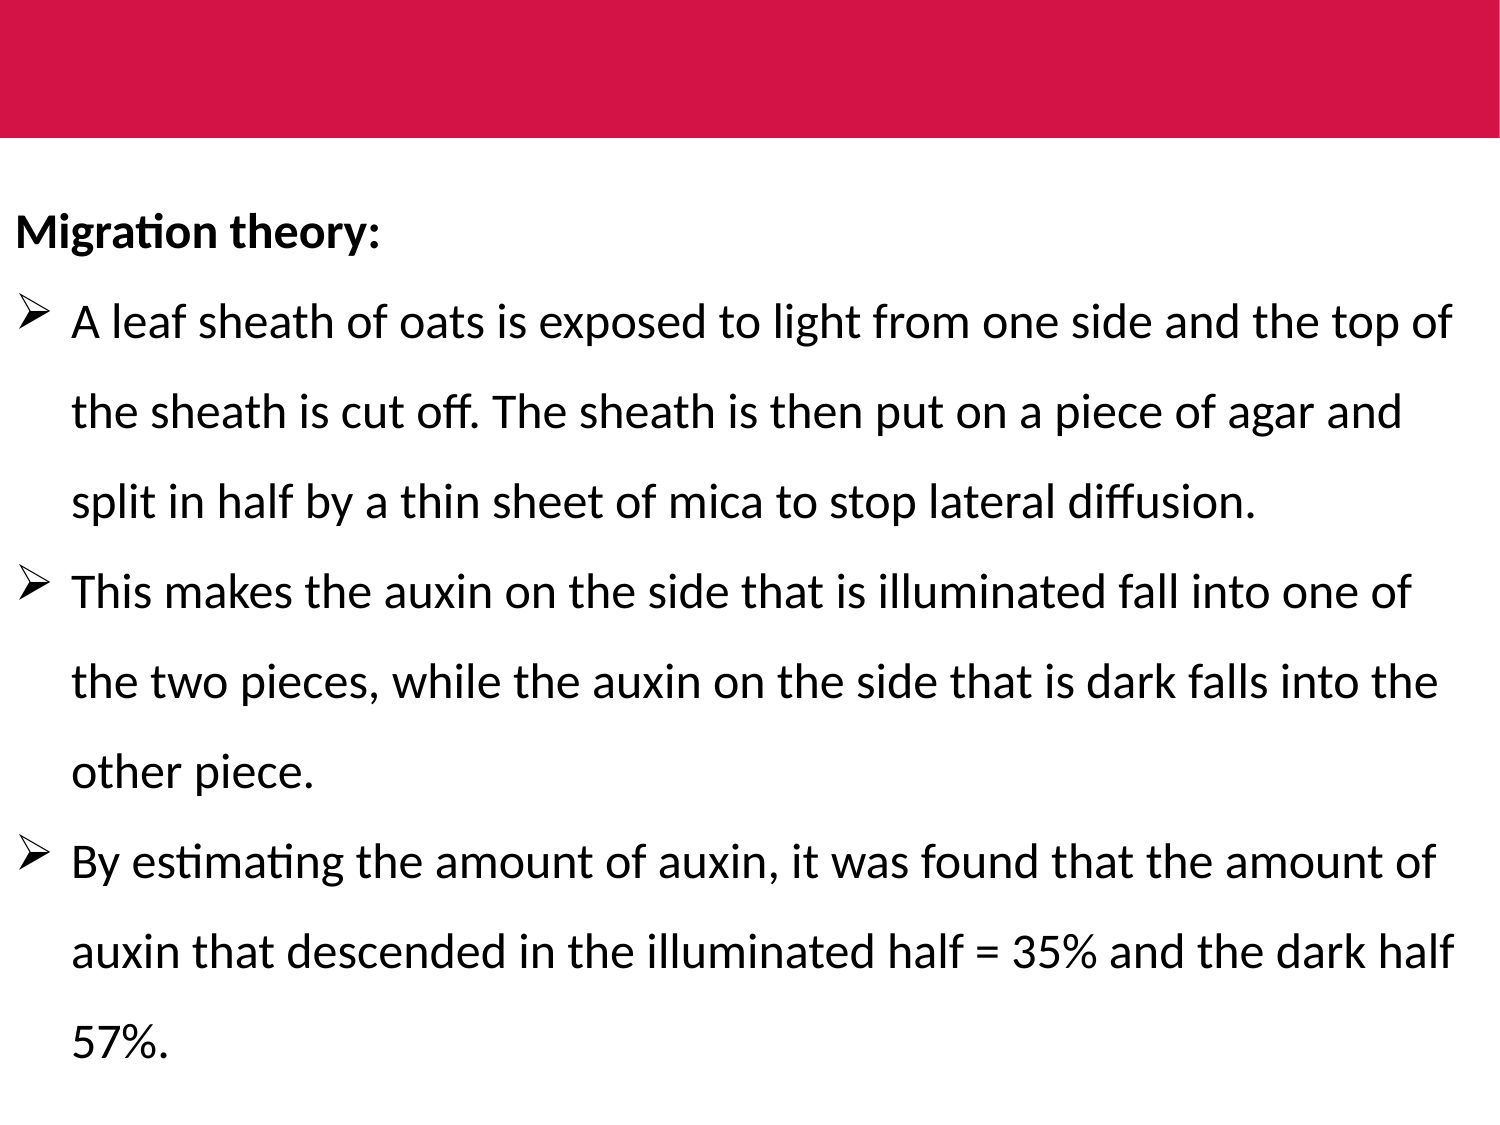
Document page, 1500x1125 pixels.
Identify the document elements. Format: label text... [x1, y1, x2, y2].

text_box Migration theory: A leaf sheath of oats is exposed to light from one side and the top of the sheath is cut off. The sheath is then put on a piece of agar and split in half by a thin sheet of mica to stop lateral diffusion. This makes the auxin on the side that is illuminated fall into one of the two pieces, while the auxin on the side that is dark falls into the other piece. By estimating the amount of auxin, it was found that the amount of auxin that descended in the illuminated half = 35% and the dark half 57%. [0, 160, 1500, 1125]
picture [0, 0, 1500, 138]
